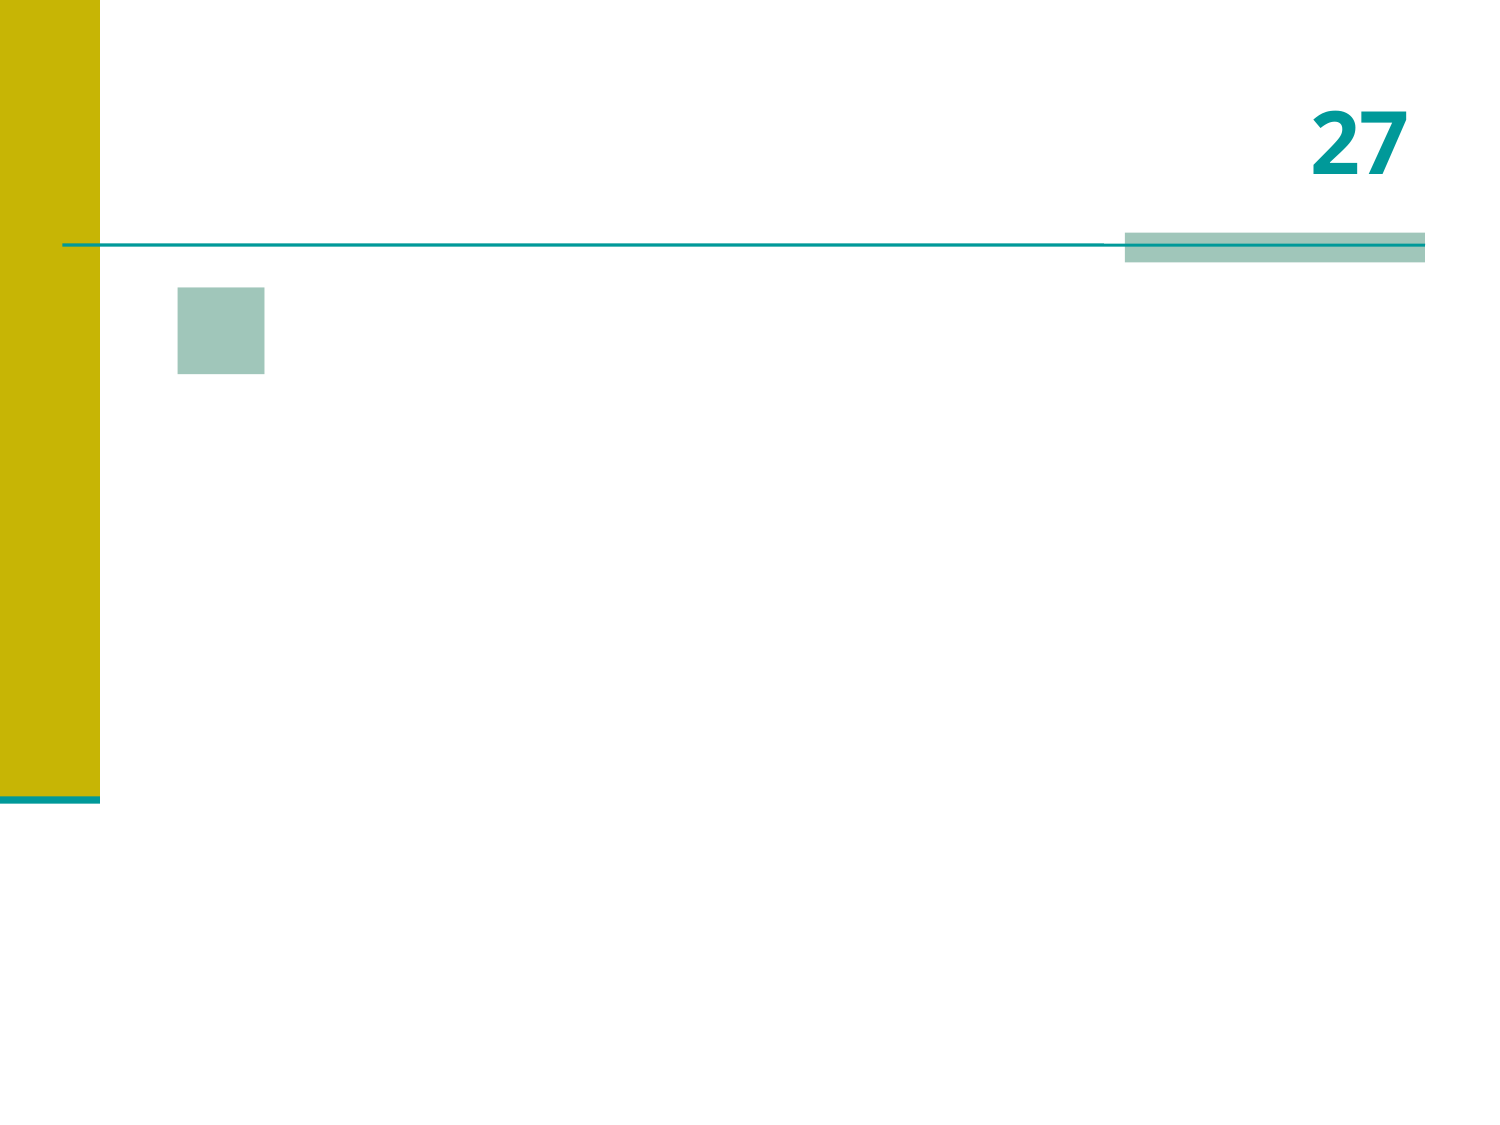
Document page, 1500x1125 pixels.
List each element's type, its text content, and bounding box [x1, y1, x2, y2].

title 27 [150, 45, 1425, 234]
list Como se chama um CRIADOR DE CÃES? [150, 262, 1425, 1047]
